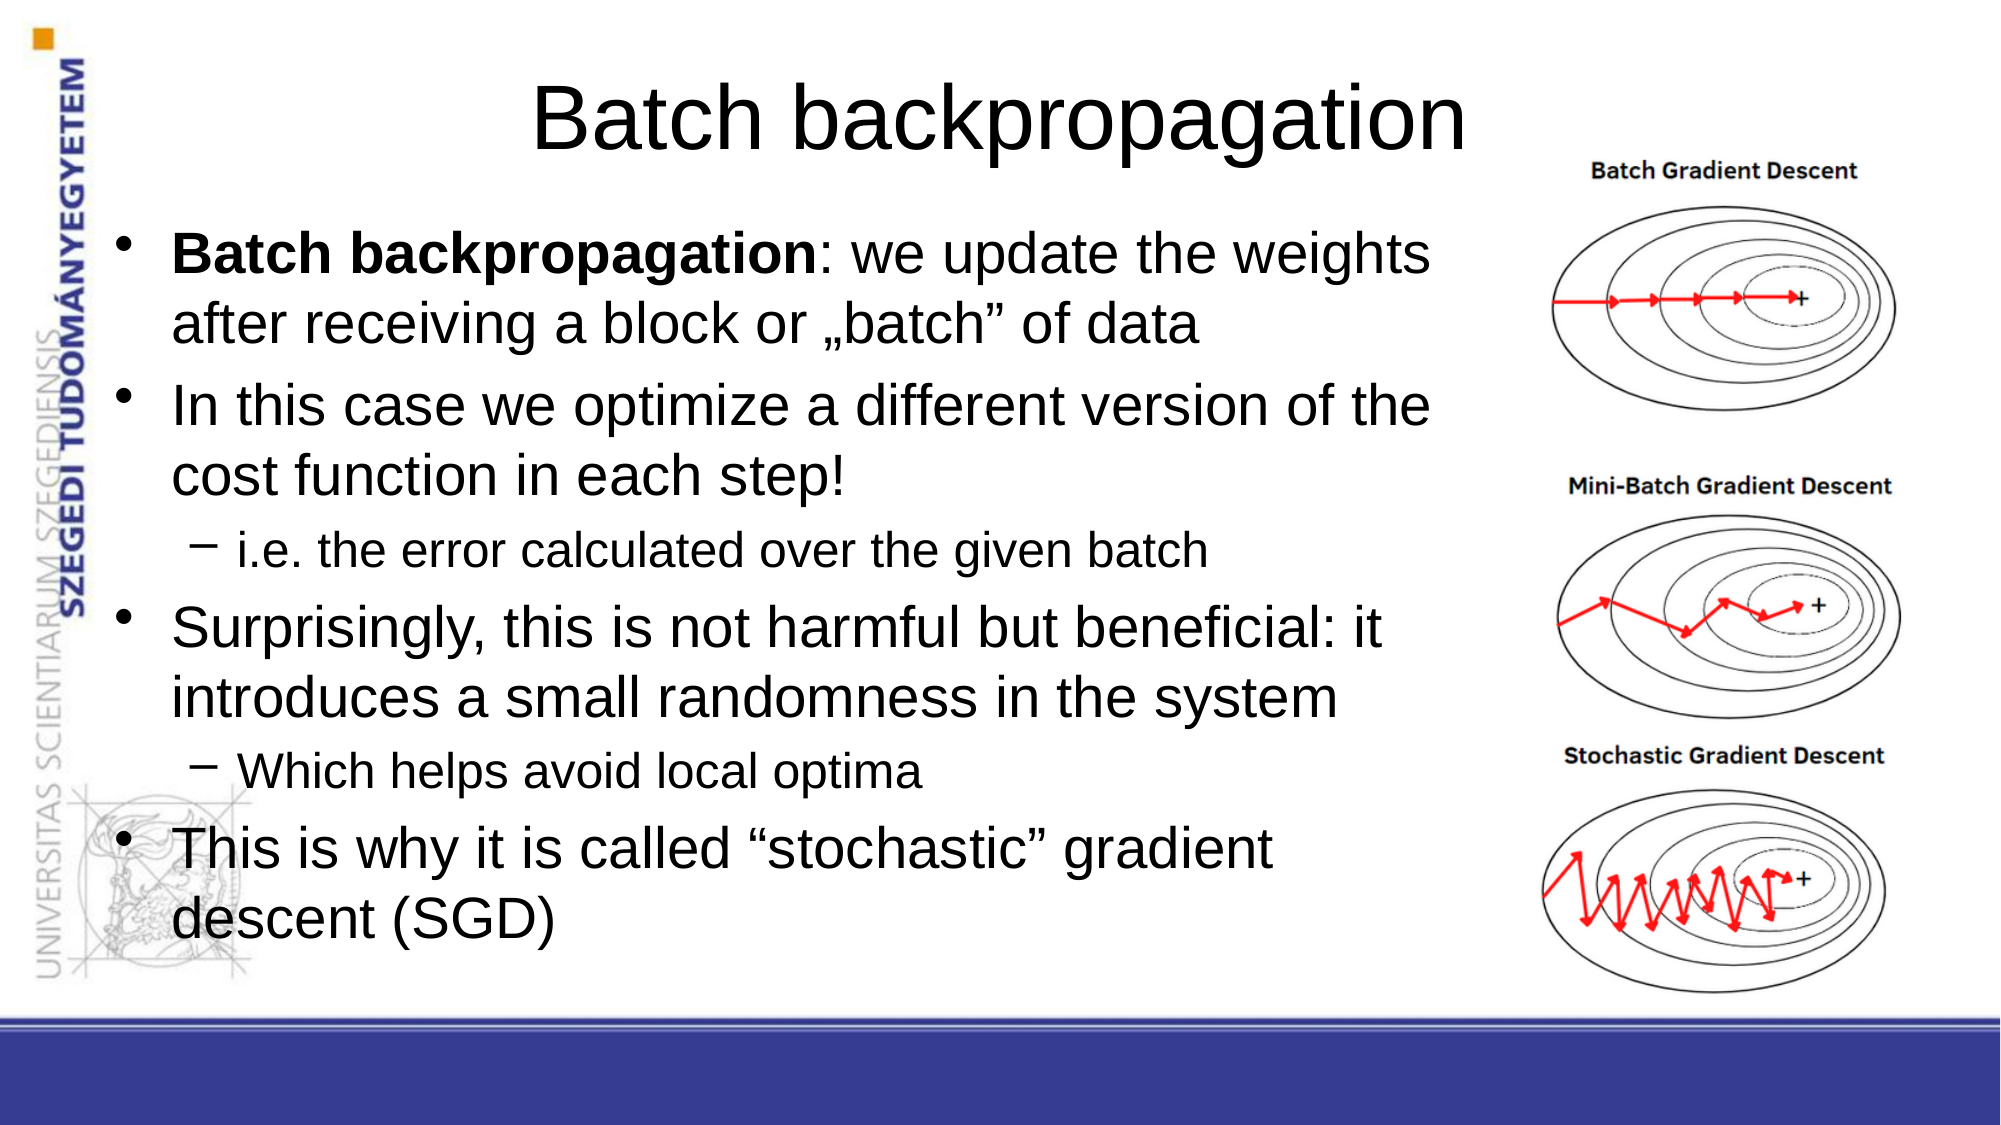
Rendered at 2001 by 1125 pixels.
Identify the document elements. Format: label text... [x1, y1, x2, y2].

title Batch backpropagation [99, 19, 1900, 207]
list Batch backpropagation: we update the weights after receiving a block or „batch” of data In this case we optimize a different version of the cost function in each step! i.e. the error calculated over the given batch Surprisingly, this is not harmful but beneficial: it introduces a small randomness in the system Which helps avoid local optima This is why it is called “stochastic” gradient descent (SGD) [99, 208, 1473, 951]
picture [0, 0, 2001, 1125]
